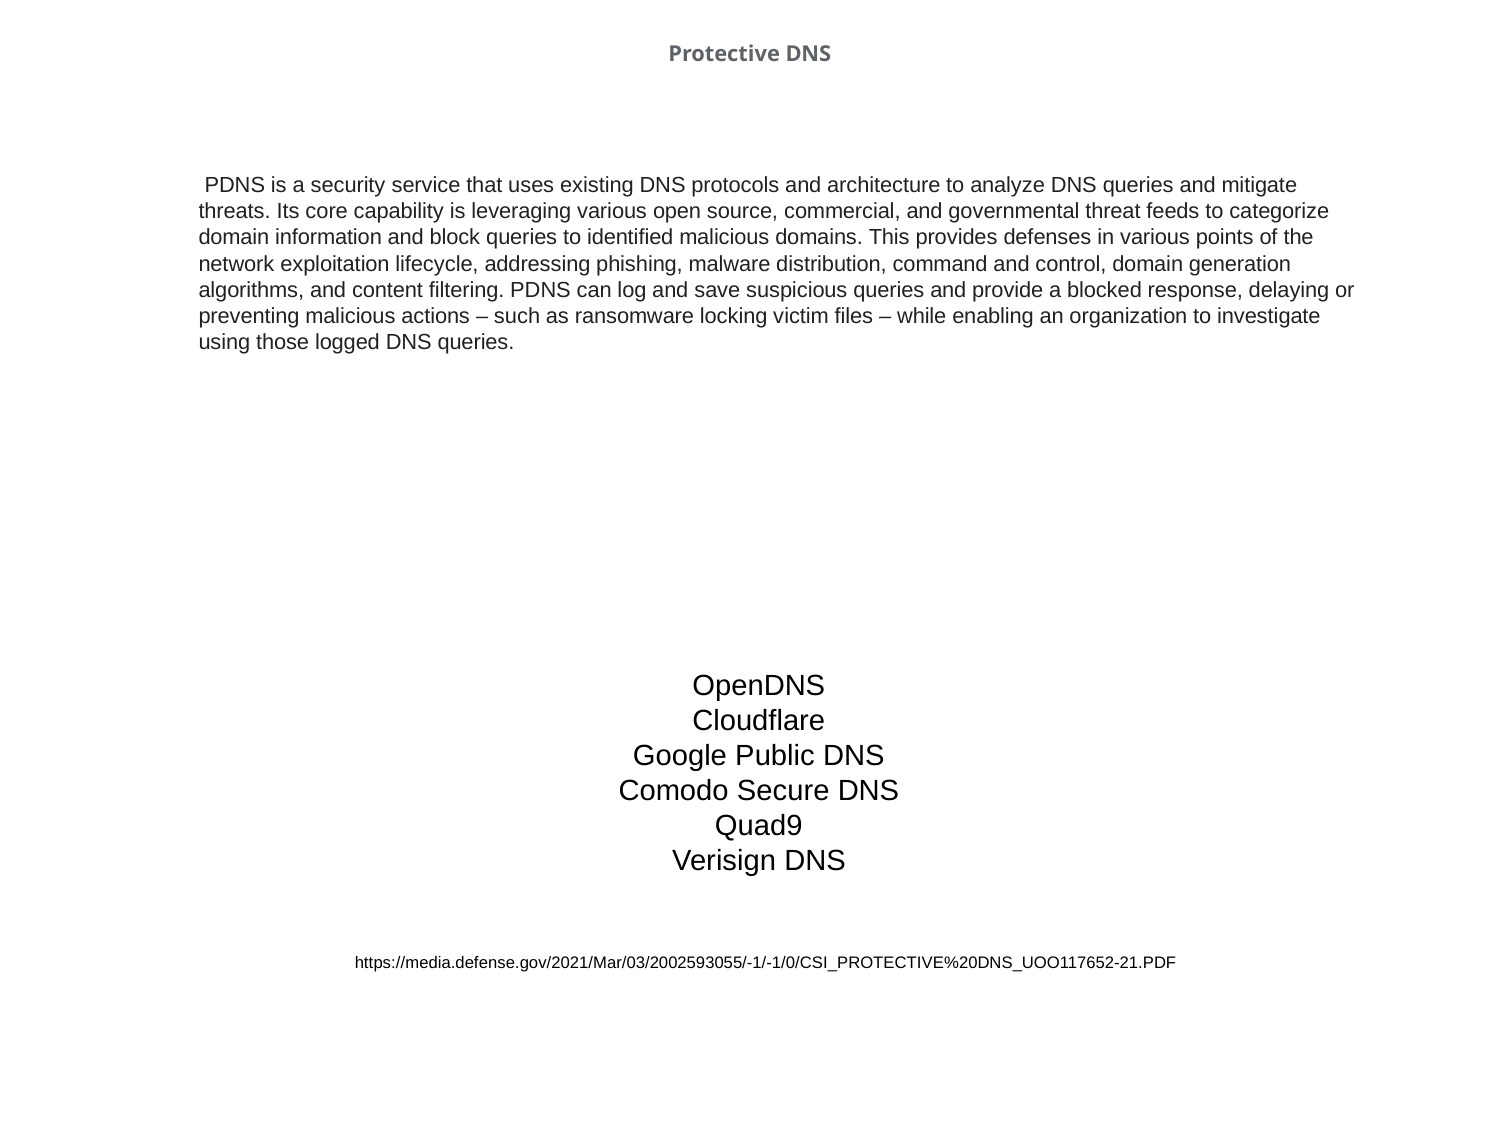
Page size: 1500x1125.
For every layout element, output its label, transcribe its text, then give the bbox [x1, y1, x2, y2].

text_box PDNS is a security service that uses existing DNS protocols and architecture to analyze DNS queries and mitigate threats. Its core capability is leveraging various open source, commercial, and governmental threat feeds to categorize domain information and block queries to identified malicious domains. This provides defenses in various points of the network exploitation lifecycle, addressing phishing, malware distribution, command and control, domain generation algorithms, and content filtering. PDNS can log and save suspicious queries and provide a blocked response, delaying or preventing malicious actions – such as ransomware locking victim files – while enabling an organization to investigate using those logged DNS queries. [183, 155, 1375, 369]
text_box https://media.defense.gov/2021/Mar/03/2002593055/-1/-1/0/CSI_PROTECTIVE%20DNS_UOO117652-21.PDF [305, 941, 1227, 982]
text_box OpenDNS Cloudflare Google Public DNS Comodo Secure DNS Quad9 Verisign DNS [512, 651, 1005, 891]
text_box Protective DNS [503, 26, 996, 80]
